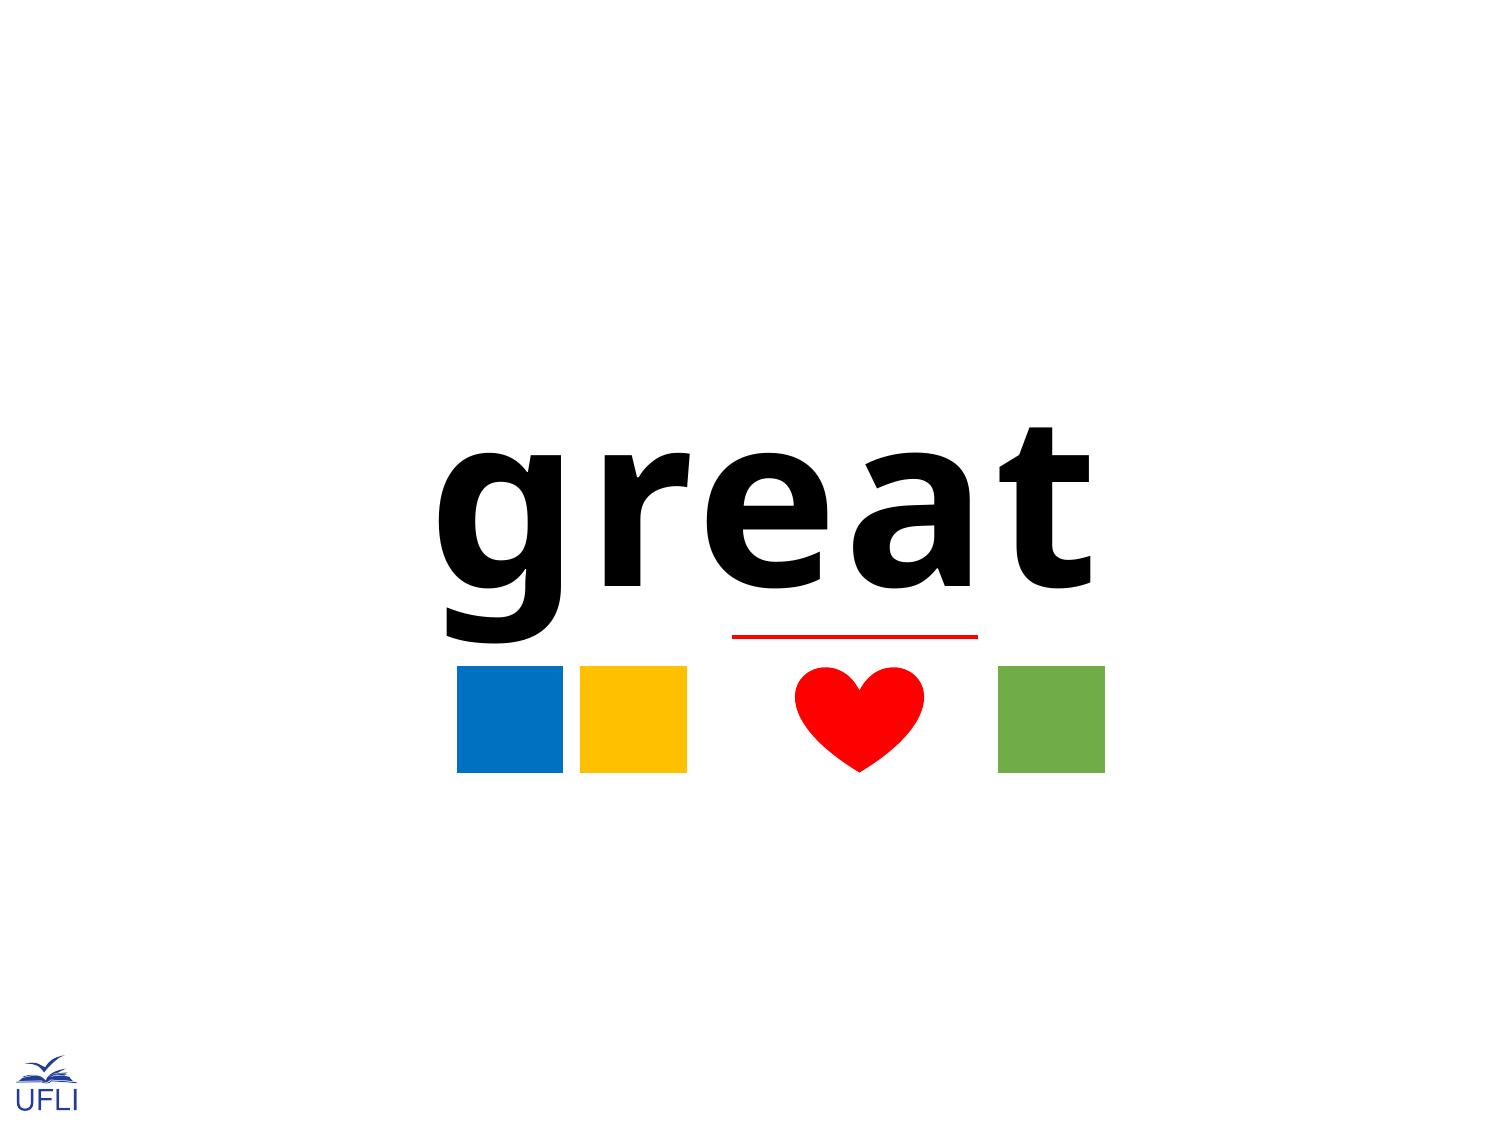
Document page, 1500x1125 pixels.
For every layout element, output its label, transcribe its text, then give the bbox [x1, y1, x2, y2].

text_box great [13, 338, 1500, 642]
text_box [998, 666, 1105, 773]
text_box [457, 666, 563, 773]
picture [12, 1053, 81, 1114]
text_box [580, 666, 687, 773]
text_box [794, 667, 925, 773]
